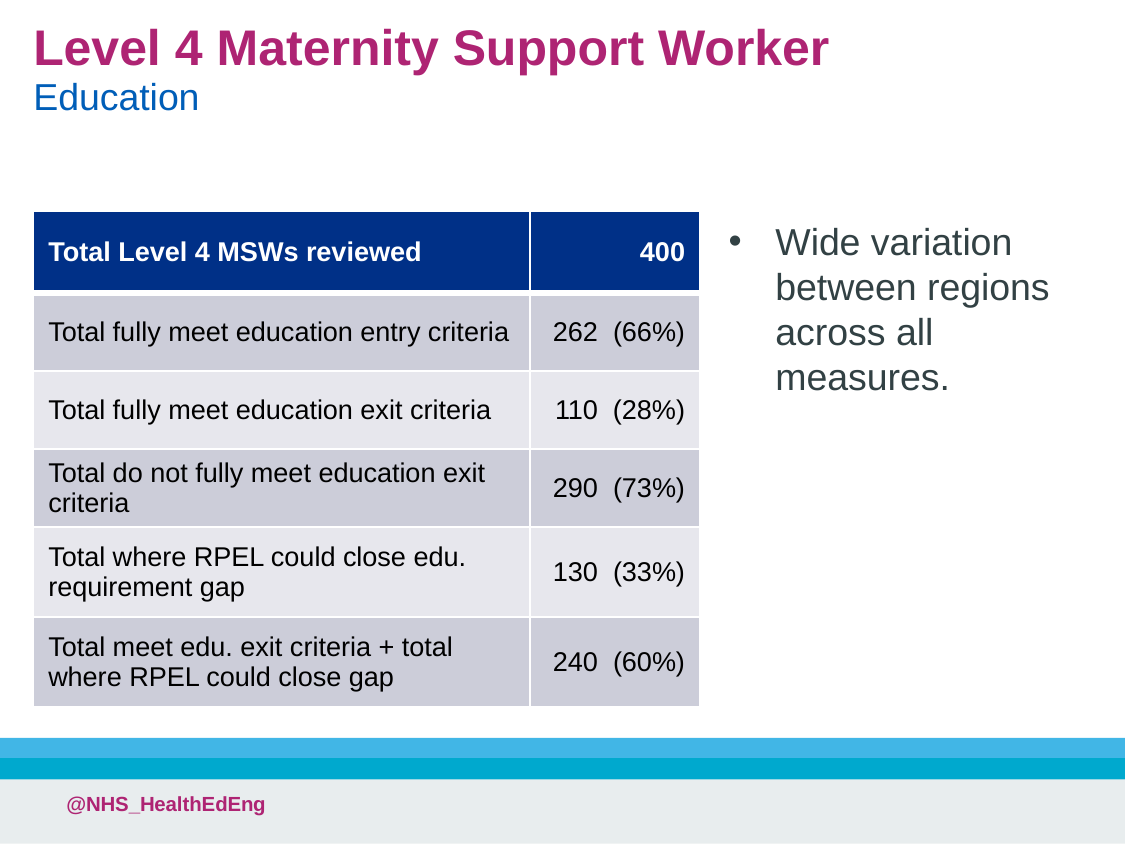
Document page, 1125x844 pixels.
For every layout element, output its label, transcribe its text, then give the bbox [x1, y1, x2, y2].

table_cell Total meet edu. exit criteria + total where RPEL could close gap [34, 618, 529, 706]
table_header 400 [531, 212, 699, 290]
table_cell Total fully meet education entry criteria [34, 296, 529, 370]
table_cell Total do not fully meet education exit criteria [34, 450, 529, 526]
table_cell 262 (66%) [531, 296, 699, 370]
title Level 4 Maternity Support Worker Education [33, 20, 1040, 143]
table_cell 240 (60%) [531, 618, 699, 706]
text_box Wide variation between regions across all measures. [713, 210, 1114, 406]
table_cell 290 (73%) [531, 450, 699, 526]
table_header Total Level 4 MSWs reviewed [34, 212, 529, 290]
table_cell Total where RPEL could close edu. requirement gap [34, 528, 529, 616]
table_cell 110 (28%) [531, 372, 699, 448]
table_cell 130 (33%) [531, 528, 699, 616]
table_cell Total fully meet education exit criteria [34, 372, 529, 448]
